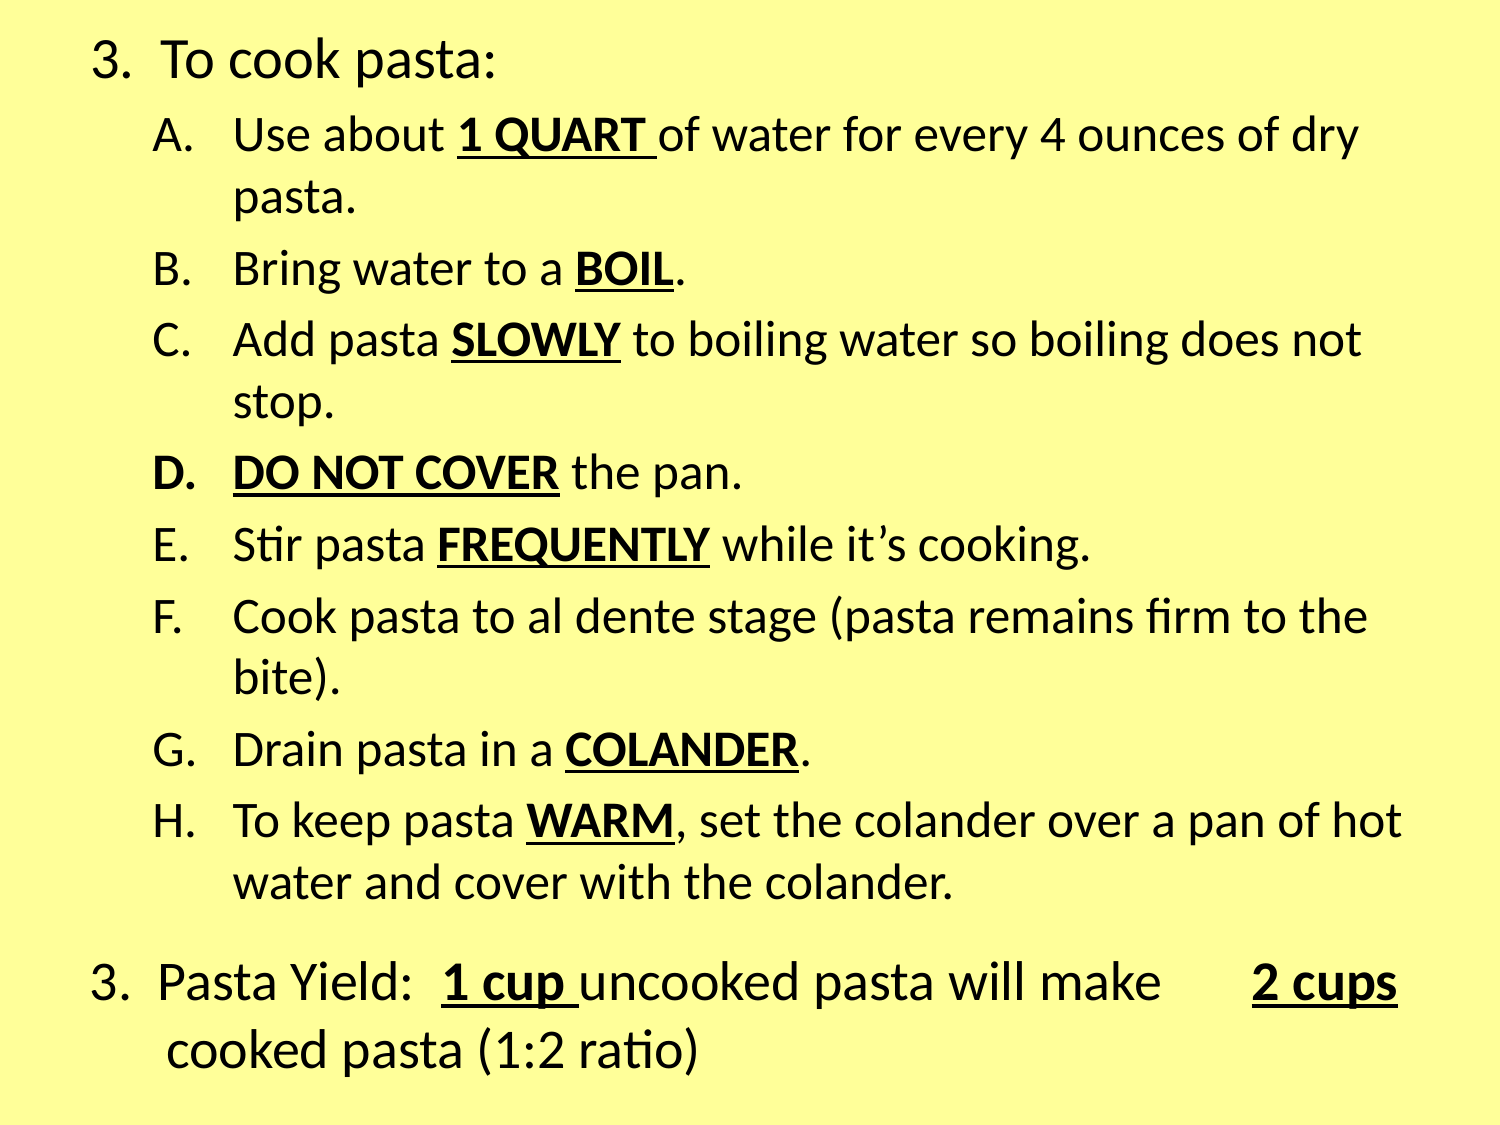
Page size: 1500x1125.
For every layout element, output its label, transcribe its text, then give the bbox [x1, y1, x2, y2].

list 3. To cook pasta: Use about 1 QUART of water for every 4 ounces of dry pasta. Bring water to a BOIL. Add pasta SLOWLY to boiling water so boiling does not stop. DO NOT COVER the pan. Stir pasta FREQUENTLY while it’s cooking. Cook pasta to al dente stage (pasta remains firm to the bite). Drain pasta in a COLANDER. To keep pasta WARM, set the colander over a pan of hot water and cover with the colander. [74, 12, 1426, 926]
text_box 3. Pasta Yield: 1 cup uncooked pasta will make 2 cups cooked pasta (1:2 ratio) [74, 937, 1425, 1088]
